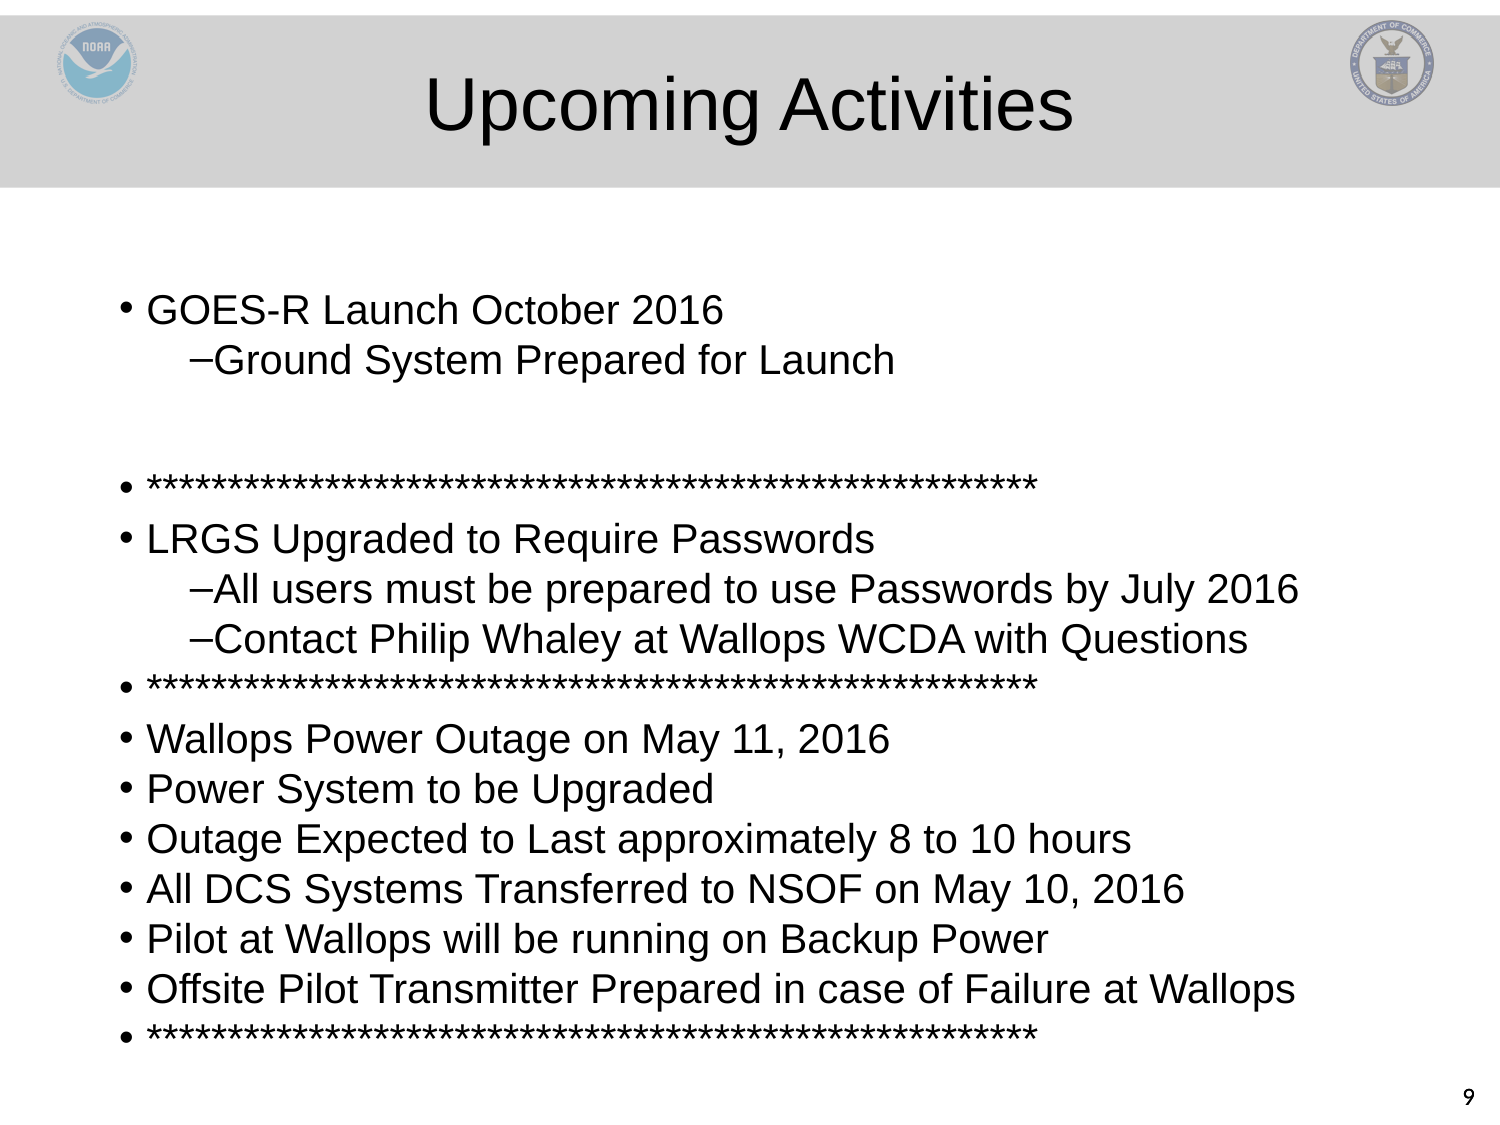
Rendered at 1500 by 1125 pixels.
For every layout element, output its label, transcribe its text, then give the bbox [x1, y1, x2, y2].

text_box Upcoming Activities [0, 0, 1500, 218]
text_box 9 [1312, 1073, 1490, 1114]
picture [0, 218, 1500, 1125]
list GOES-R Launch October 2016 Ground System Prepared for Launch ******************************************************* LRGS Upgraded to Require Passwords All users must be prepared to use Passwords by July 2016 Contact Philip Whaley at Wallops WCDA with Questions ******************************************************* Wallops Power Outage on May 11, 2016 Power System to be Upgraded Outage Expected to Last approximately 8 to 10 hours All DCS Systems Transferred to NSOF on May 10, 2016 Pilot at Wallops will be running on Backup Power Offsite Pilot Transmitter Prepared in case of Failure at Wallops ******************************************************* [75, 275, 1425, 930]
